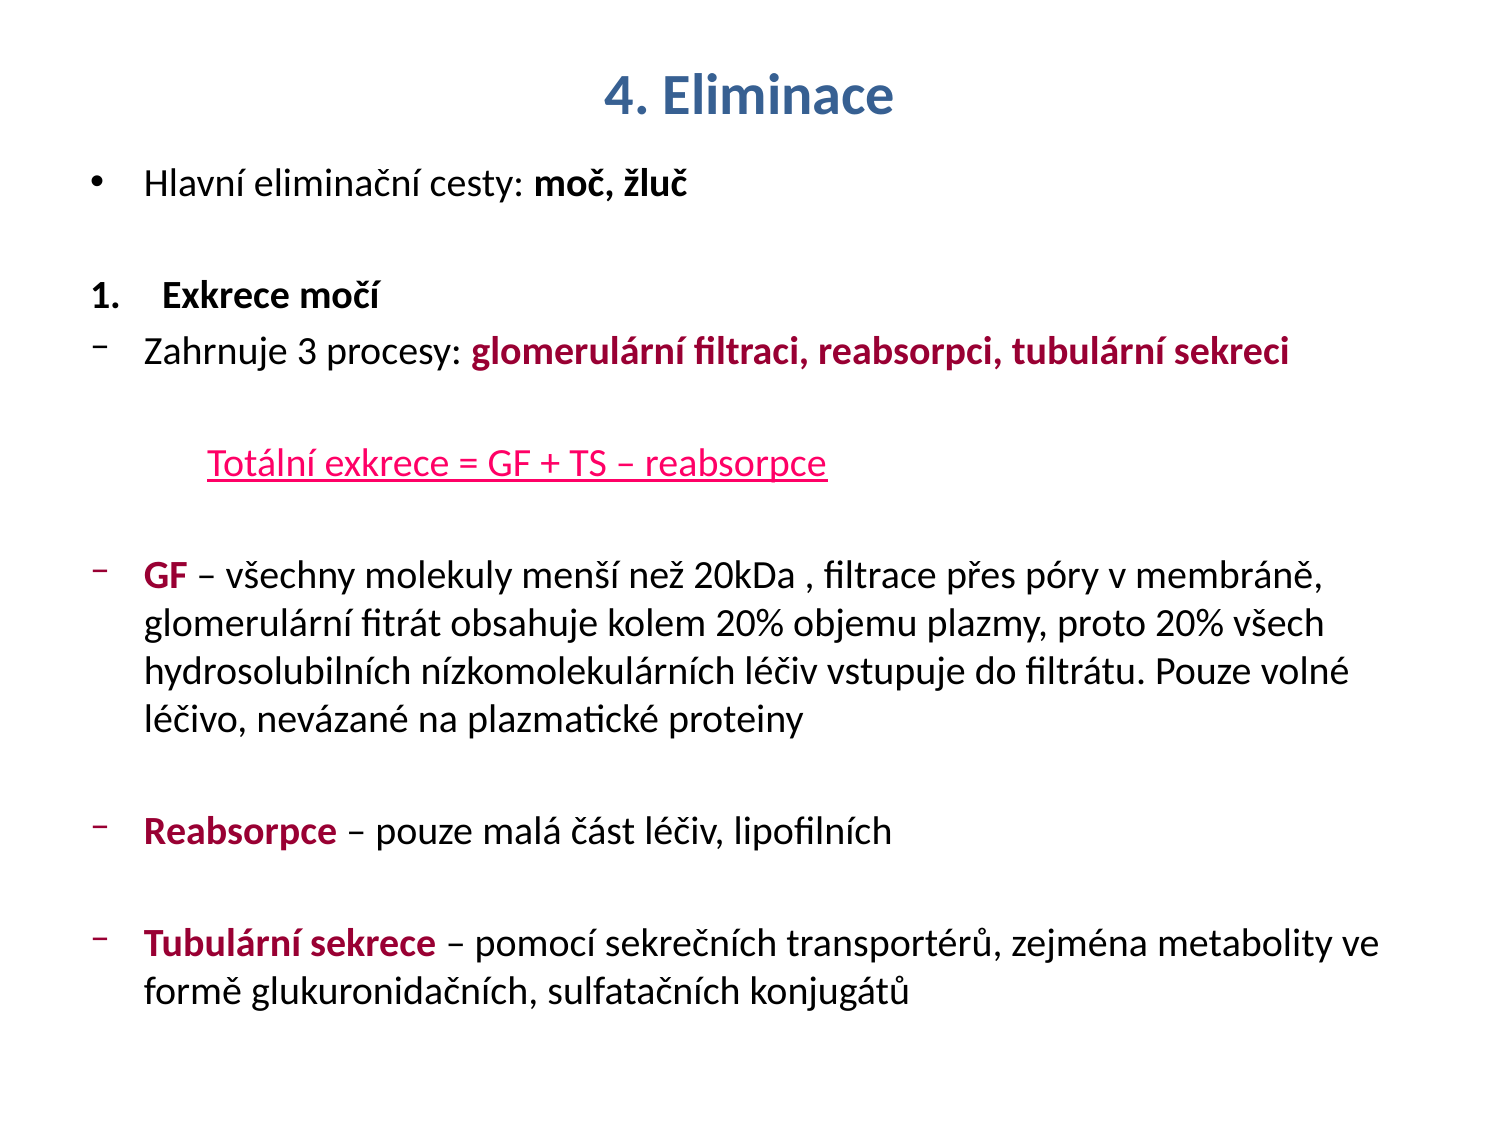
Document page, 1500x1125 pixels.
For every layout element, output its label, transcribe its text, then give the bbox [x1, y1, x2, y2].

title 4. Eliminace [75, 45, 1425, 138]
list Hlavní eliminační cesty: moč, žluč Exkrece močí Zahrnuje 3 procesy: glomerulární filtraci, reabsorpci, tubulární sekreci Totální exkrece = GF + TS – reabsorpce GF – všechny molekuly menší než 20kDa , filtrace přes póry v membráně, glomerulární fitrát obsahuje kolem 20% objemu plazmy, proto 20% všech hydrosolubilních nízkomolekulárních léčiv vstupuje do filtrátu. Pouze volné léčivo, nevázané na plazmatické proteiny Reabsorpce – pouze malá část léčiv, lipofilních Tubulární sekrece – pomocí sekrečních transportérů, zejména metabolity ve formě glukuronidačních, sulfatačních konjugátů [75, 149, 1425, 1083]
